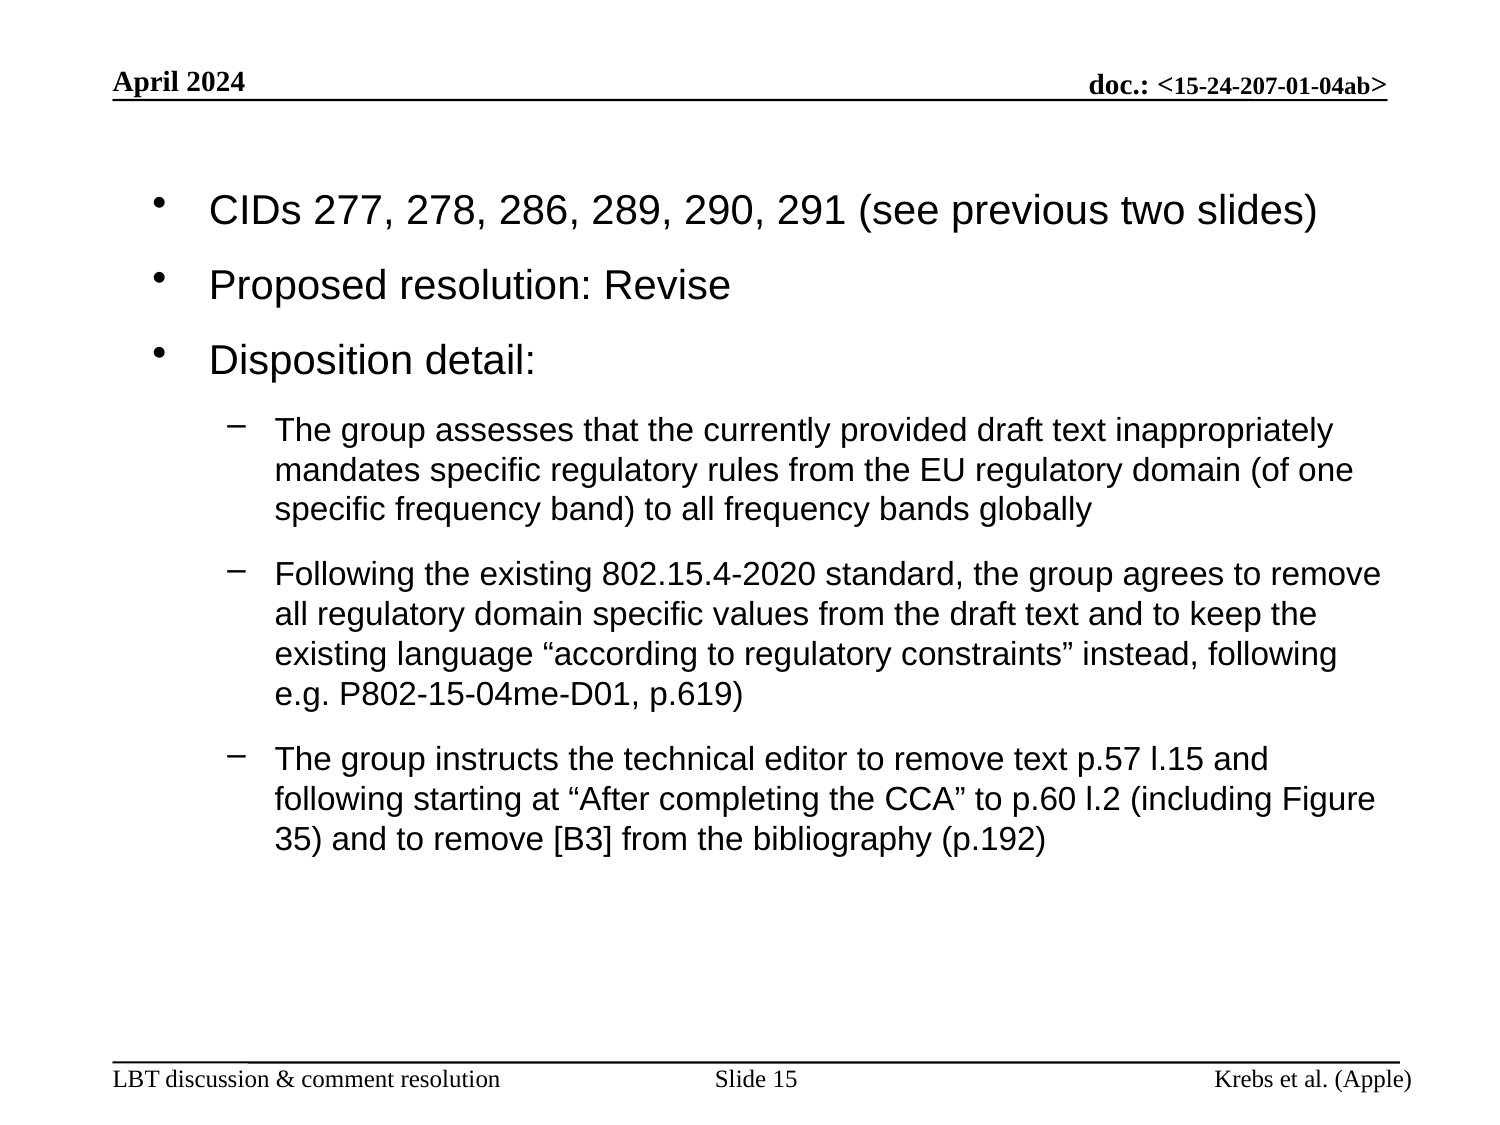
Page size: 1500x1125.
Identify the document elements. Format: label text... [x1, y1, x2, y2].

list CIDs 277, 278, 286, 289, 290, 291 (see previous two slides) Proposed resolution: Revise Disposition detail: The group assesses that the currently provided draft text inappropriately mandates specific regulatory rules from the EU regulatory domain (of one specific frequency band) to all frequency bands globally Following the existing 802.15.4-2020 standard, the group agrees to remove all regulatory domain specific values from the draft text and to keep the existing language “according to regulatory constraints” instead, following e.g. P802-15-04me-D01, p.619) The group instructs the technical editor to remove text p.57 l.15 and following starting at “After completing the CCA” to p.60 l.2 (including Figure 35) and to remove [B3] from the bibliography (p.192) [137, 174, 1413, 872]
slide_number Slide 15 [712, 1062, 800, 1093]
footer Krebs et al. (Apple) [900, 1062, 1413, 1093]
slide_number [112, 62, 375, 98]
